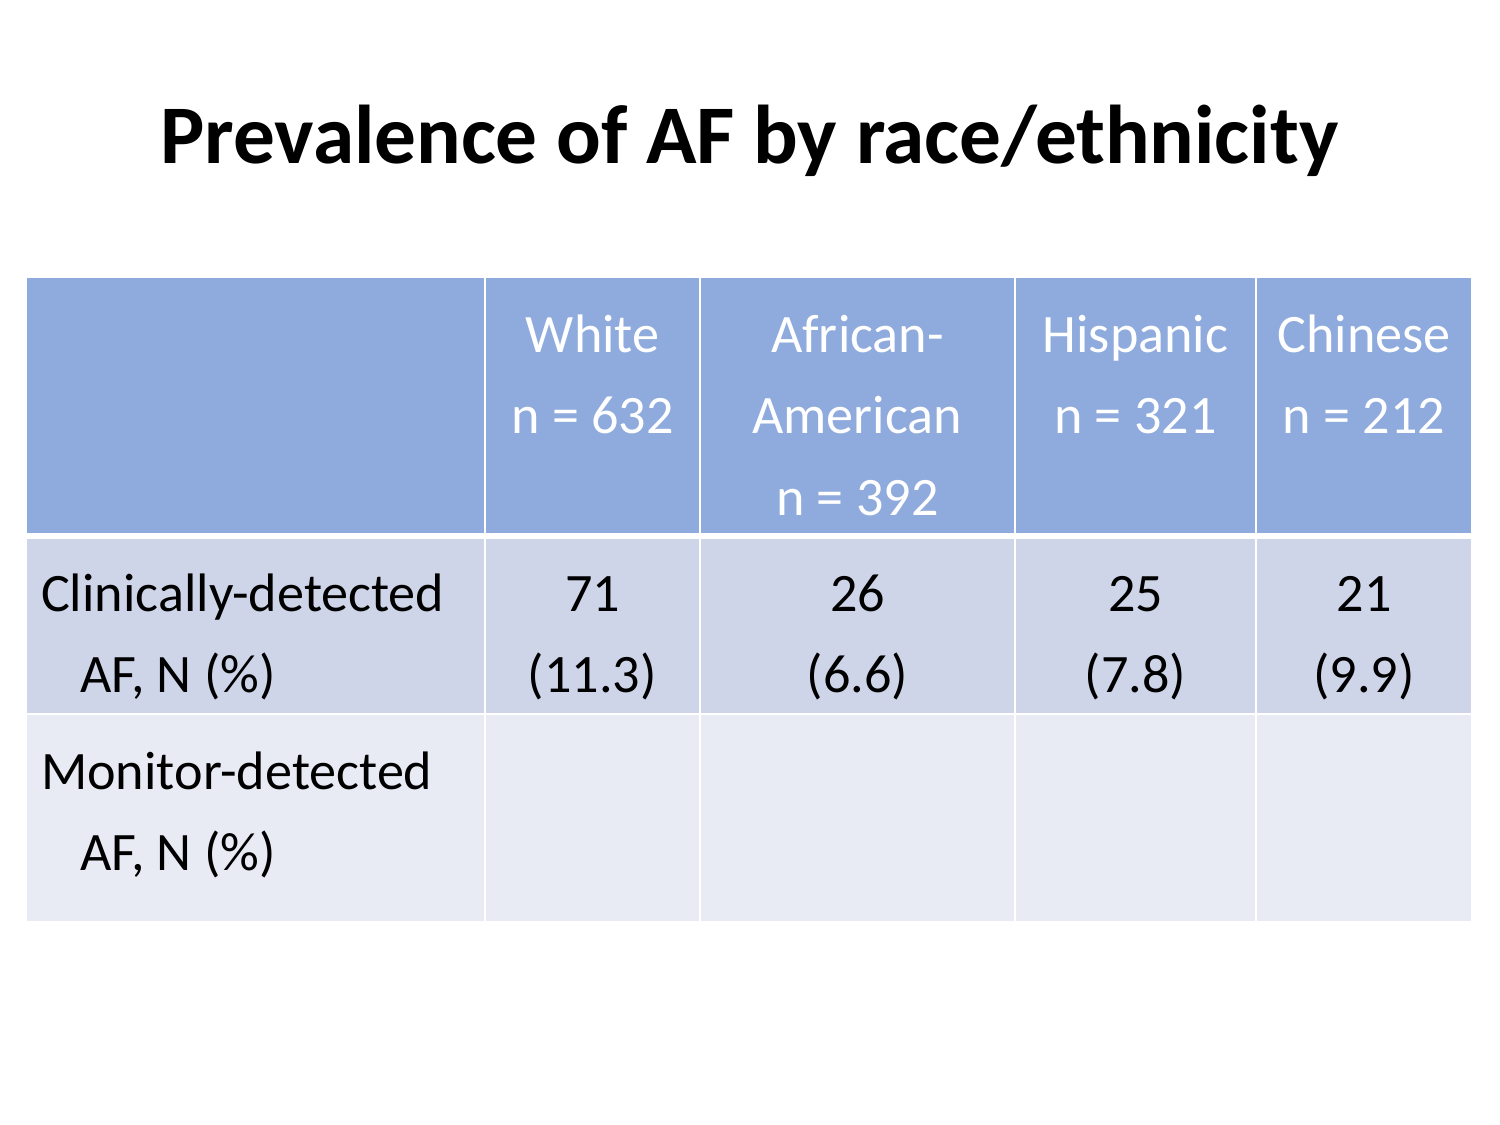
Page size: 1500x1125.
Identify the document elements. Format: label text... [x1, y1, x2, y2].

table_cell 25 (7.8) [1016, 539, 1255, 713]
table_cell 71 (11.3) [486, 539, 699, 713]
table_header Chinese n = 212 [1257, 278, 1471, 533]
table_header White n = 632 [486, 278, 699, 533]
table_cell [486, 715, 699, 921]
table_cell 21 (9.9) [1257, 539, 1471, 713]
table_header [27, 278, 484, 533]
table_cell [1016, 715, 1255, 921]
table_cell Clinically-detected AF, N (%) [27, 539, 484, 713]
table_cell Monitor-detected AF, N (%) [27, 715, 484, 921]
table_cell [1257, 715, 1471, 921]
text_box Prevalence of AF by race/ethnicity [74, 56, 1425, 205]
table_header Hispanic n = 321 [1016, 278, 1255, 533]
table_cell 26 (6.6) [701, 539, 1014, 713]
table_cell [701, 715, 1014, 921]
table_header African-American n = 392 [701, 278, 1014, 533]
